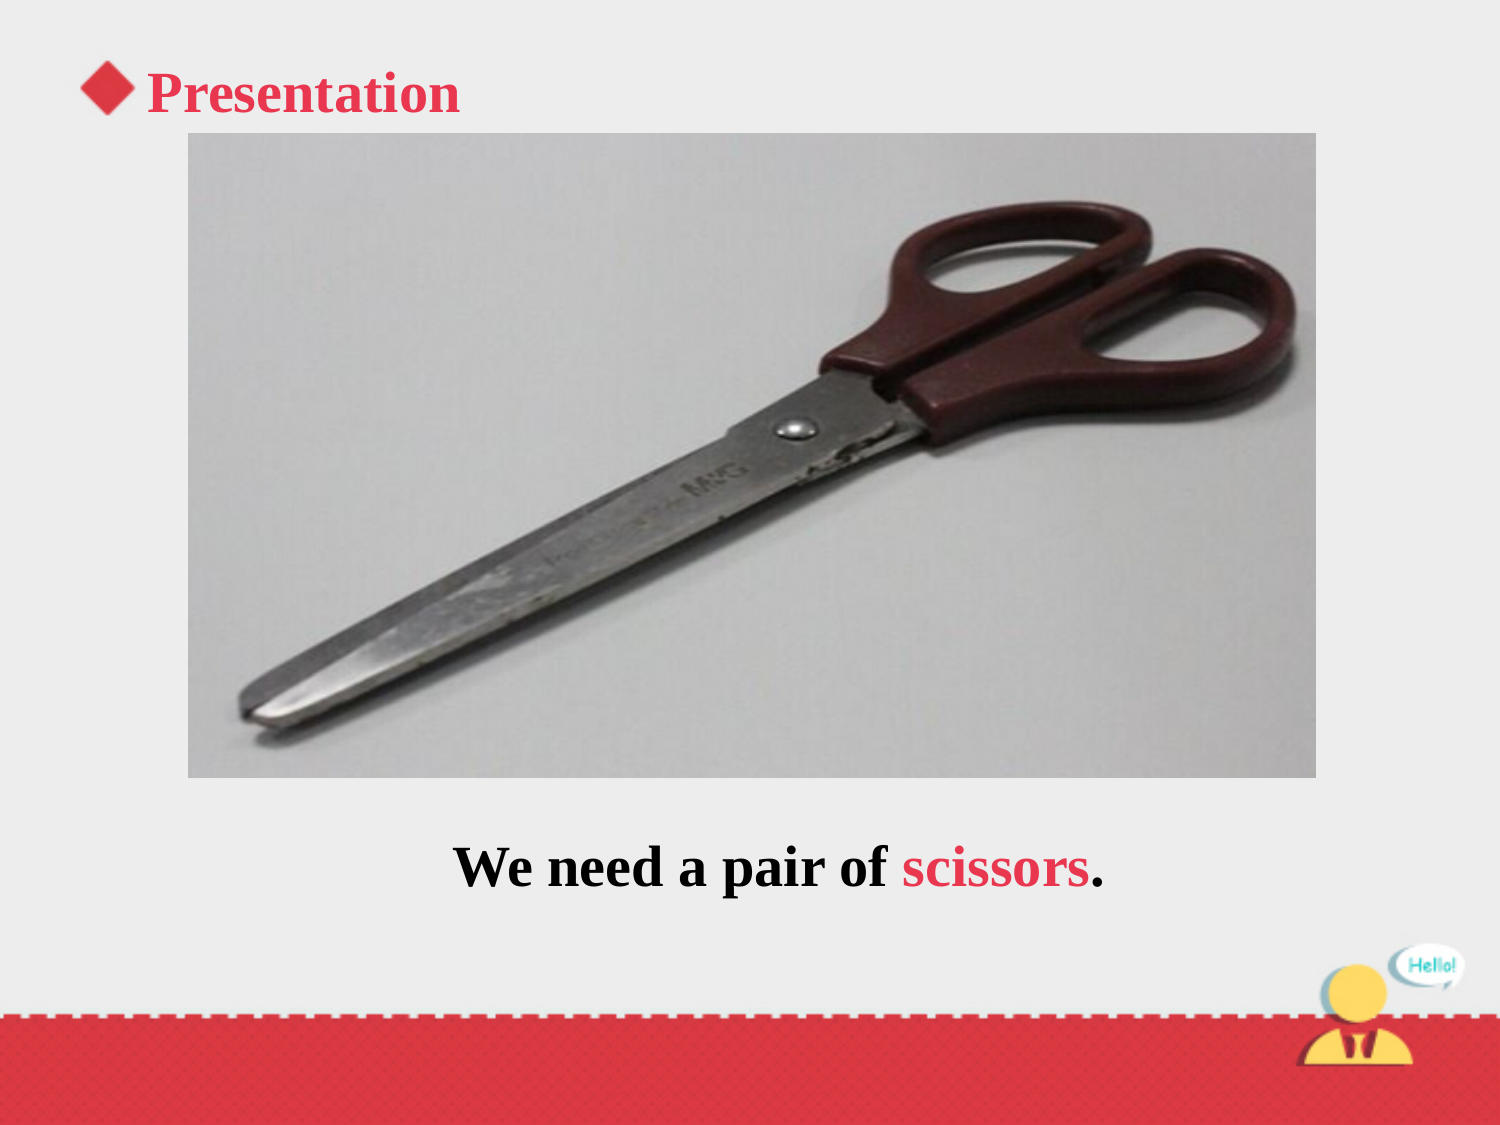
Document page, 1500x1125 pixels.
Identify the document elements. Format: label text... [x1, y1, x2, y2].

picture [0, 0, 1500, 1125]
text_box We need a pair of scissors. [75, 820, 1361, 906]
title Presentation [75, 45, 1425, 134]
